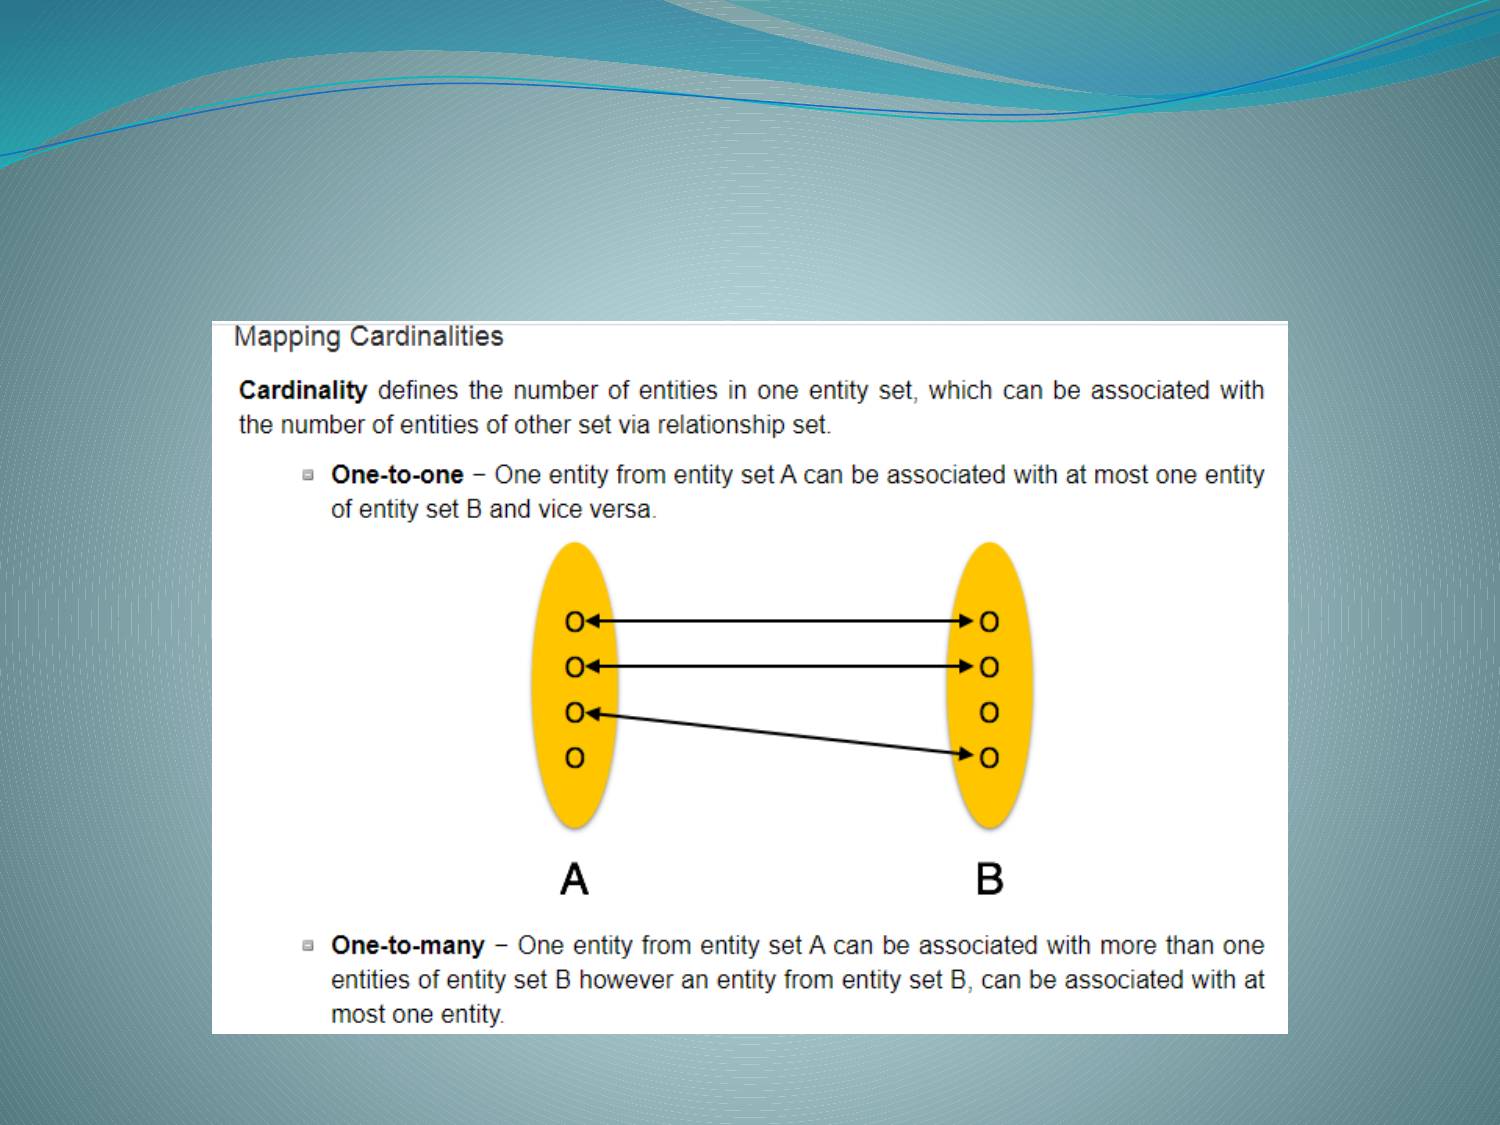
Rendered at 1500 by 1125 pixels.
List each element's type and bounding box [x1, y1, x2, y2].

list [212, 320, 1288, 1034]
